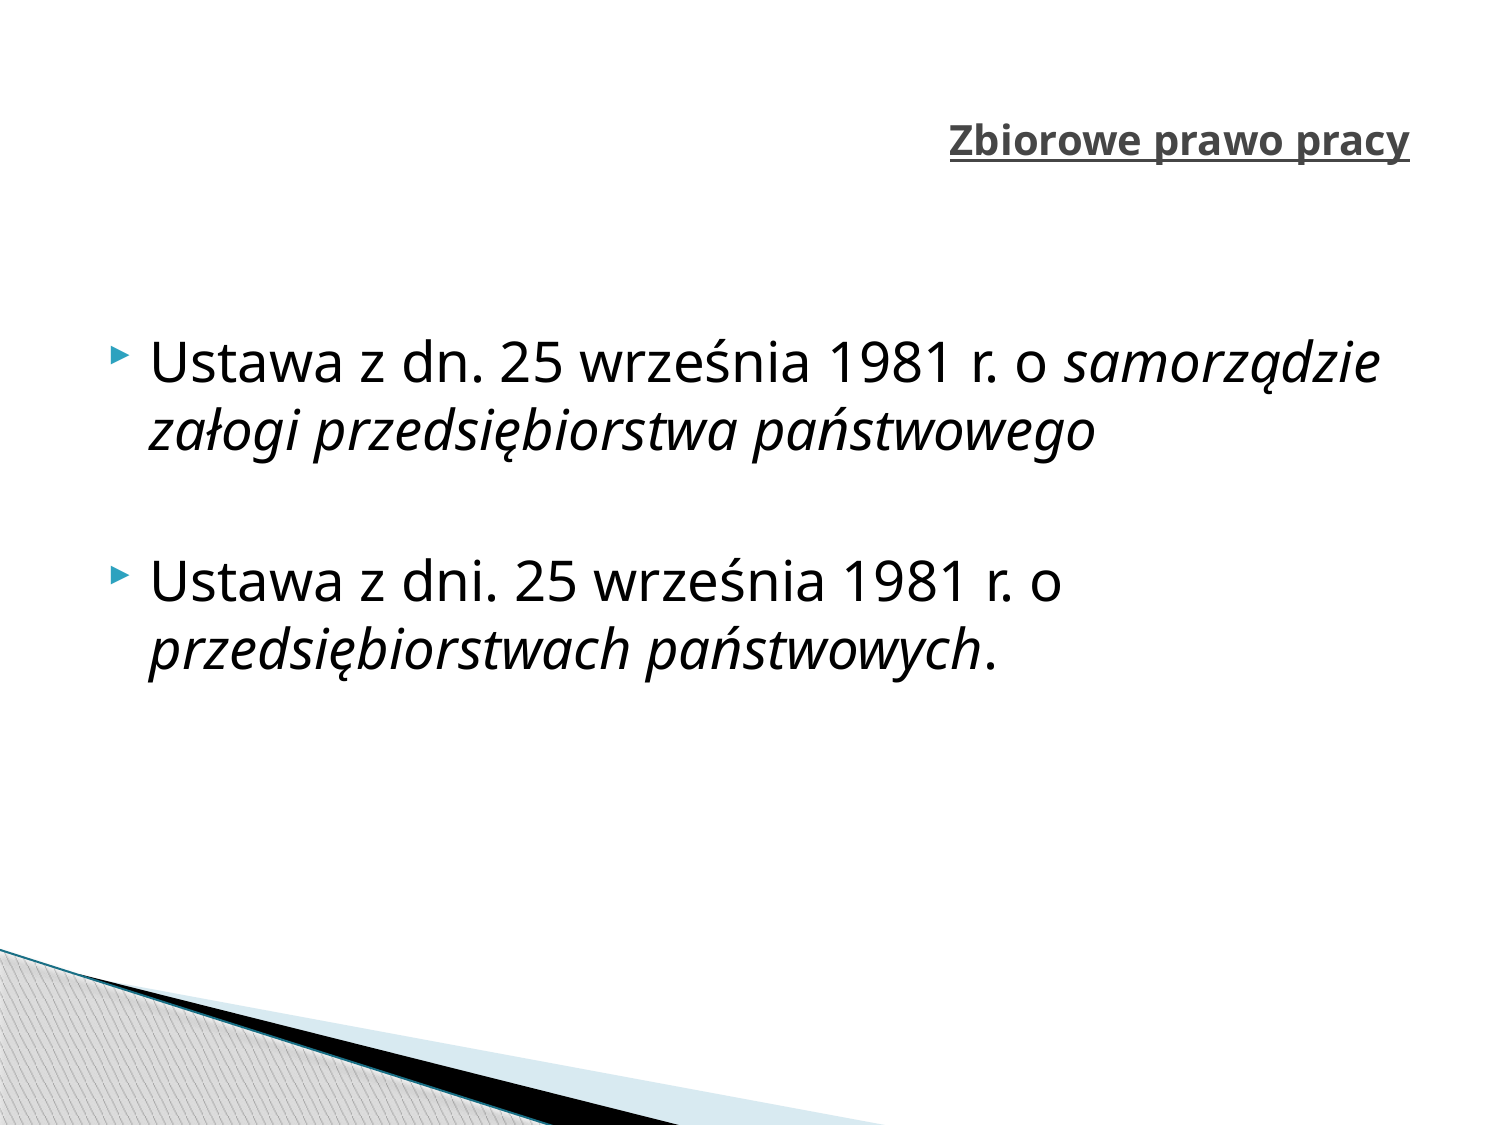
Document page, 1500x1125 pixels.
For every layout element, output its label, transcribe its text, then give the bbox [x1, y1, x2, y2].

list Ustawa z dn. 25 września 1981 r. o samorządzie załogi przedsiębiorstwa państwowego Ustawa z dni. 25 września 1981 r. o przedsiębiorstwach państwowych. [75, 243, 1425, 986]
title Zbiorowe prawo pracy [75, 45, 1425, 233]
